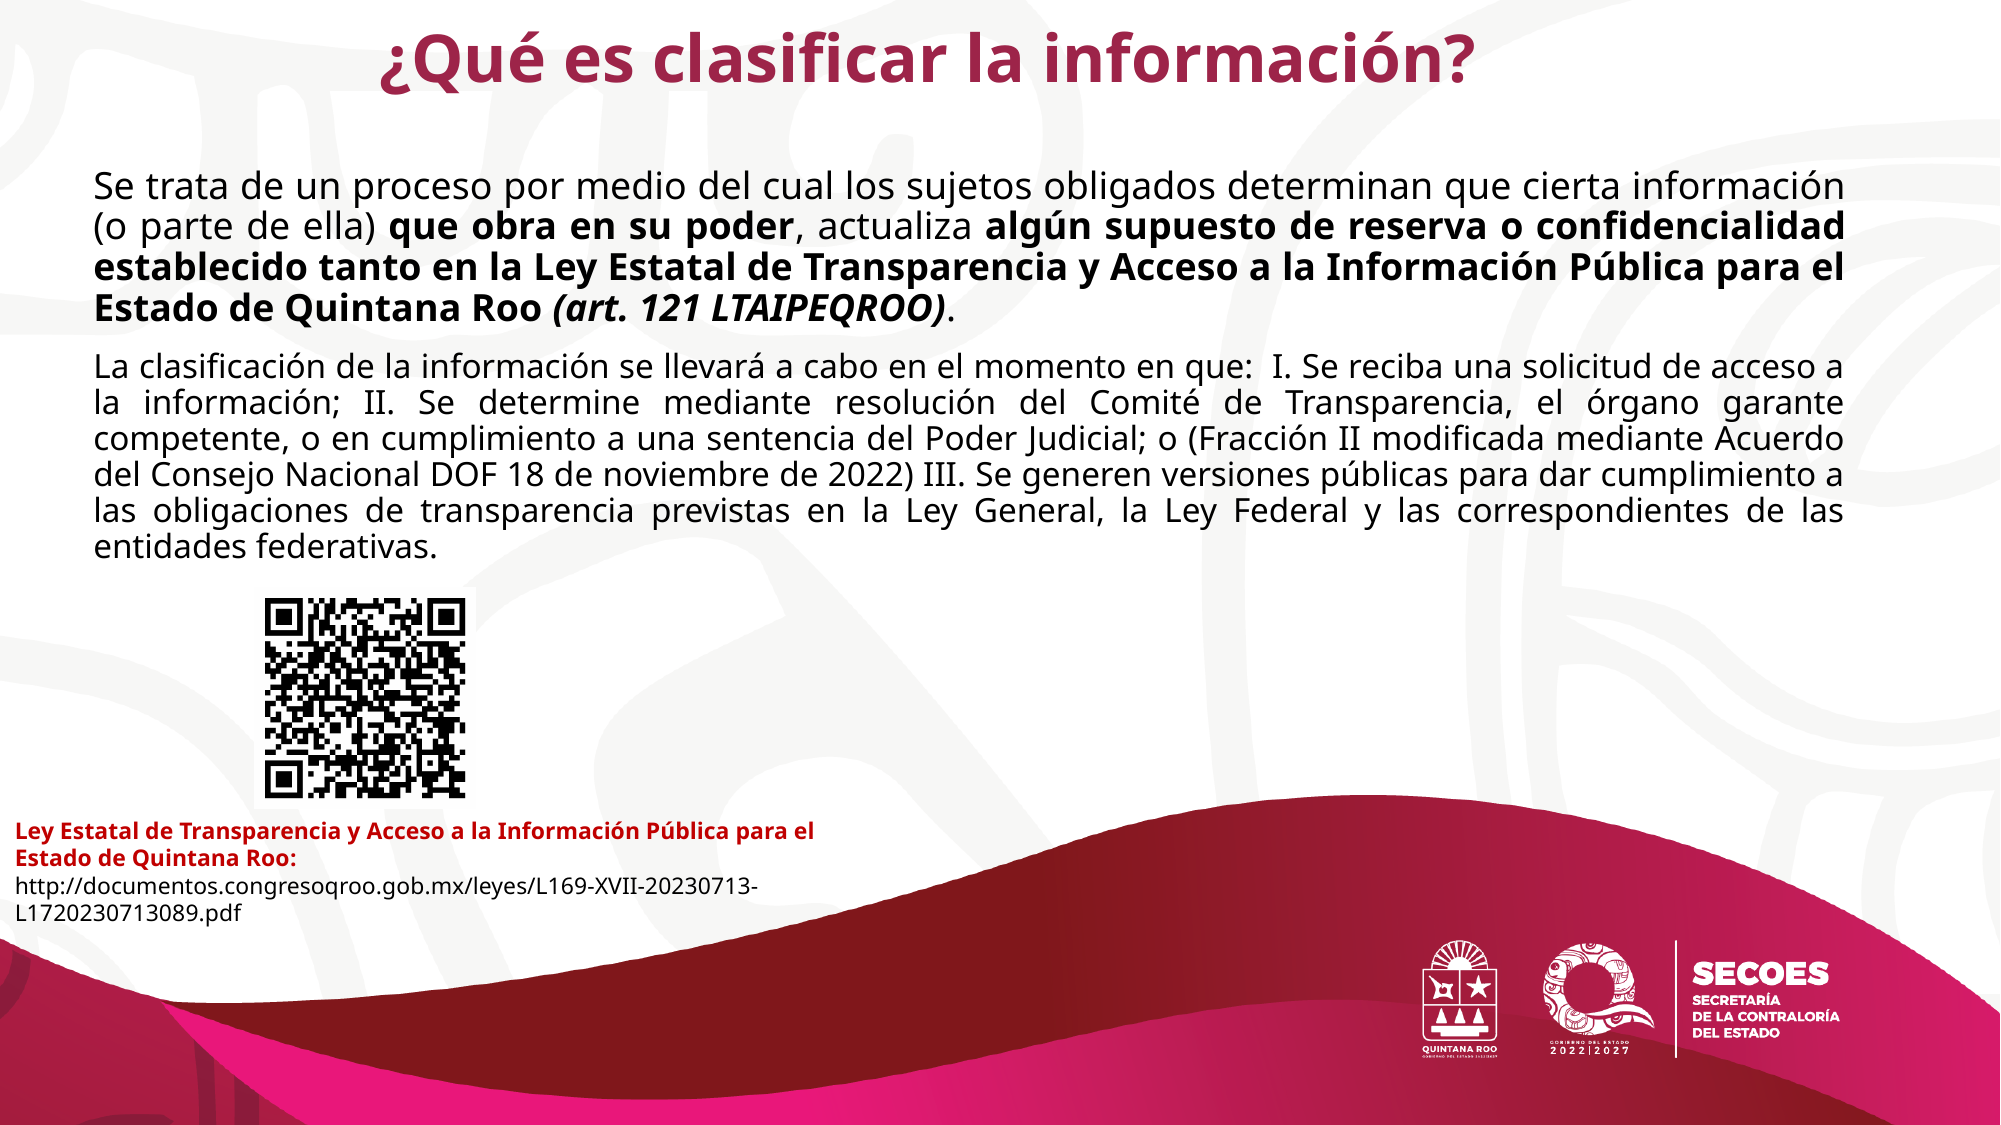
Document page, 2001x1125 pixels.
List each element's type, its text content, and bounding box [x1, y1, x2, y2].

title ¿Qué es clasificar la información? [364, 17, 1646, 103]
picture [0, 0, 2000, 1125]
text_box Ley Estatal de Transparencia y Acceso a la Información Pública para el Estado de Quintana Roo: http://documentos.congresoqroo.gob.mx/leyes/L169-XVII-20230713-L1720230713089.pdf [0, 808, 831, 934]
list Se trata de un proceso por medio del cual los sujetos obligados determinan que cierta información (o parte de ella) que obra en su poder, actualiza algún supuesto de reserva o confidencialidad establecido tanto en la Ley Estatal de Transparencia y Acceso a la Información Pública para el Estado de Quintana Roo (art. 121 LTAIPEQROO). La clasificación de la información se llevará a cabo en el momento en que: I. Se reciba una solicitud de acceso a la información; II. Se determine mediante resolución del Comité de Transparencia, el órgano garante competente, o en cumplimiento a una sentencia del Poder Judicial; o (Fracción II modificada mediante Acuerdo del Consejo Nacional DOF 18 de noviembre de 2022) III. Se generen versiones públicas para dar cumplimiento a las obligaciones de transparencia previstas en la Ley General, la Ley Federal y las correspondientes de las entidades federativas. [78, 103, 1863, 723]
